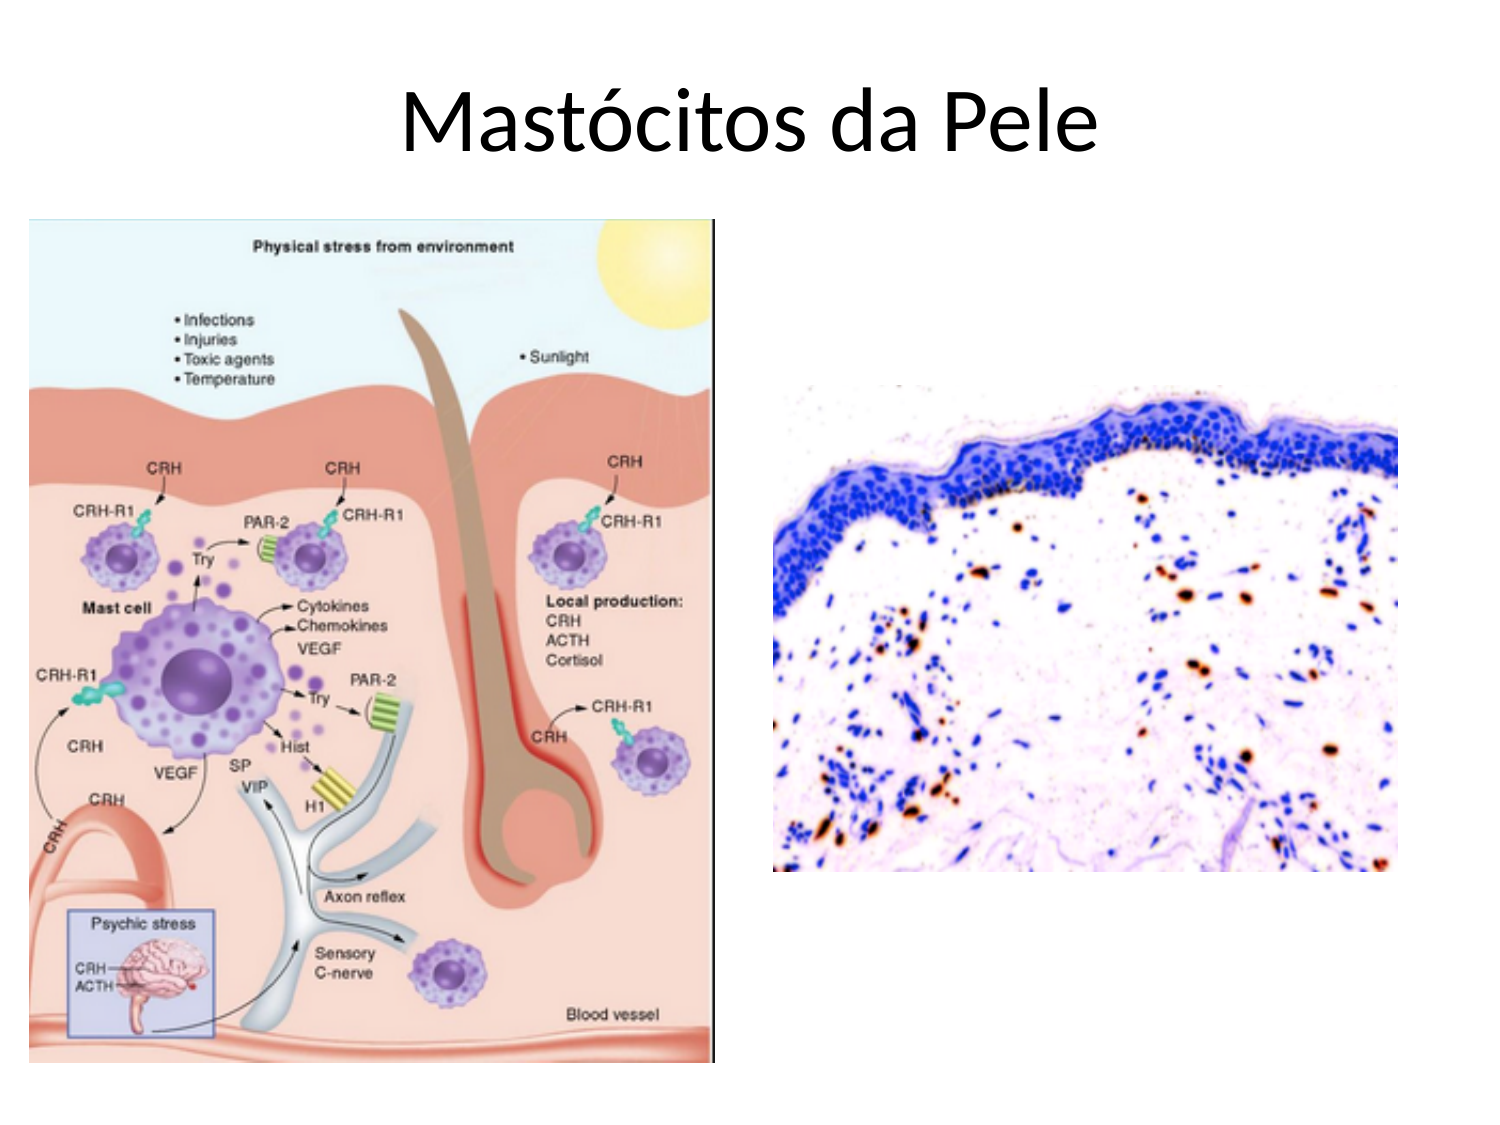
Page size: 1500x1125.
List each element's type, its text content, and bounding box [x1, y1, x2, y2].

picture [773, 385, 1398, 872]
picture [29, 219, 715, 1064]
title Mastócitos da Pele [75, 20, 1425, 209]
